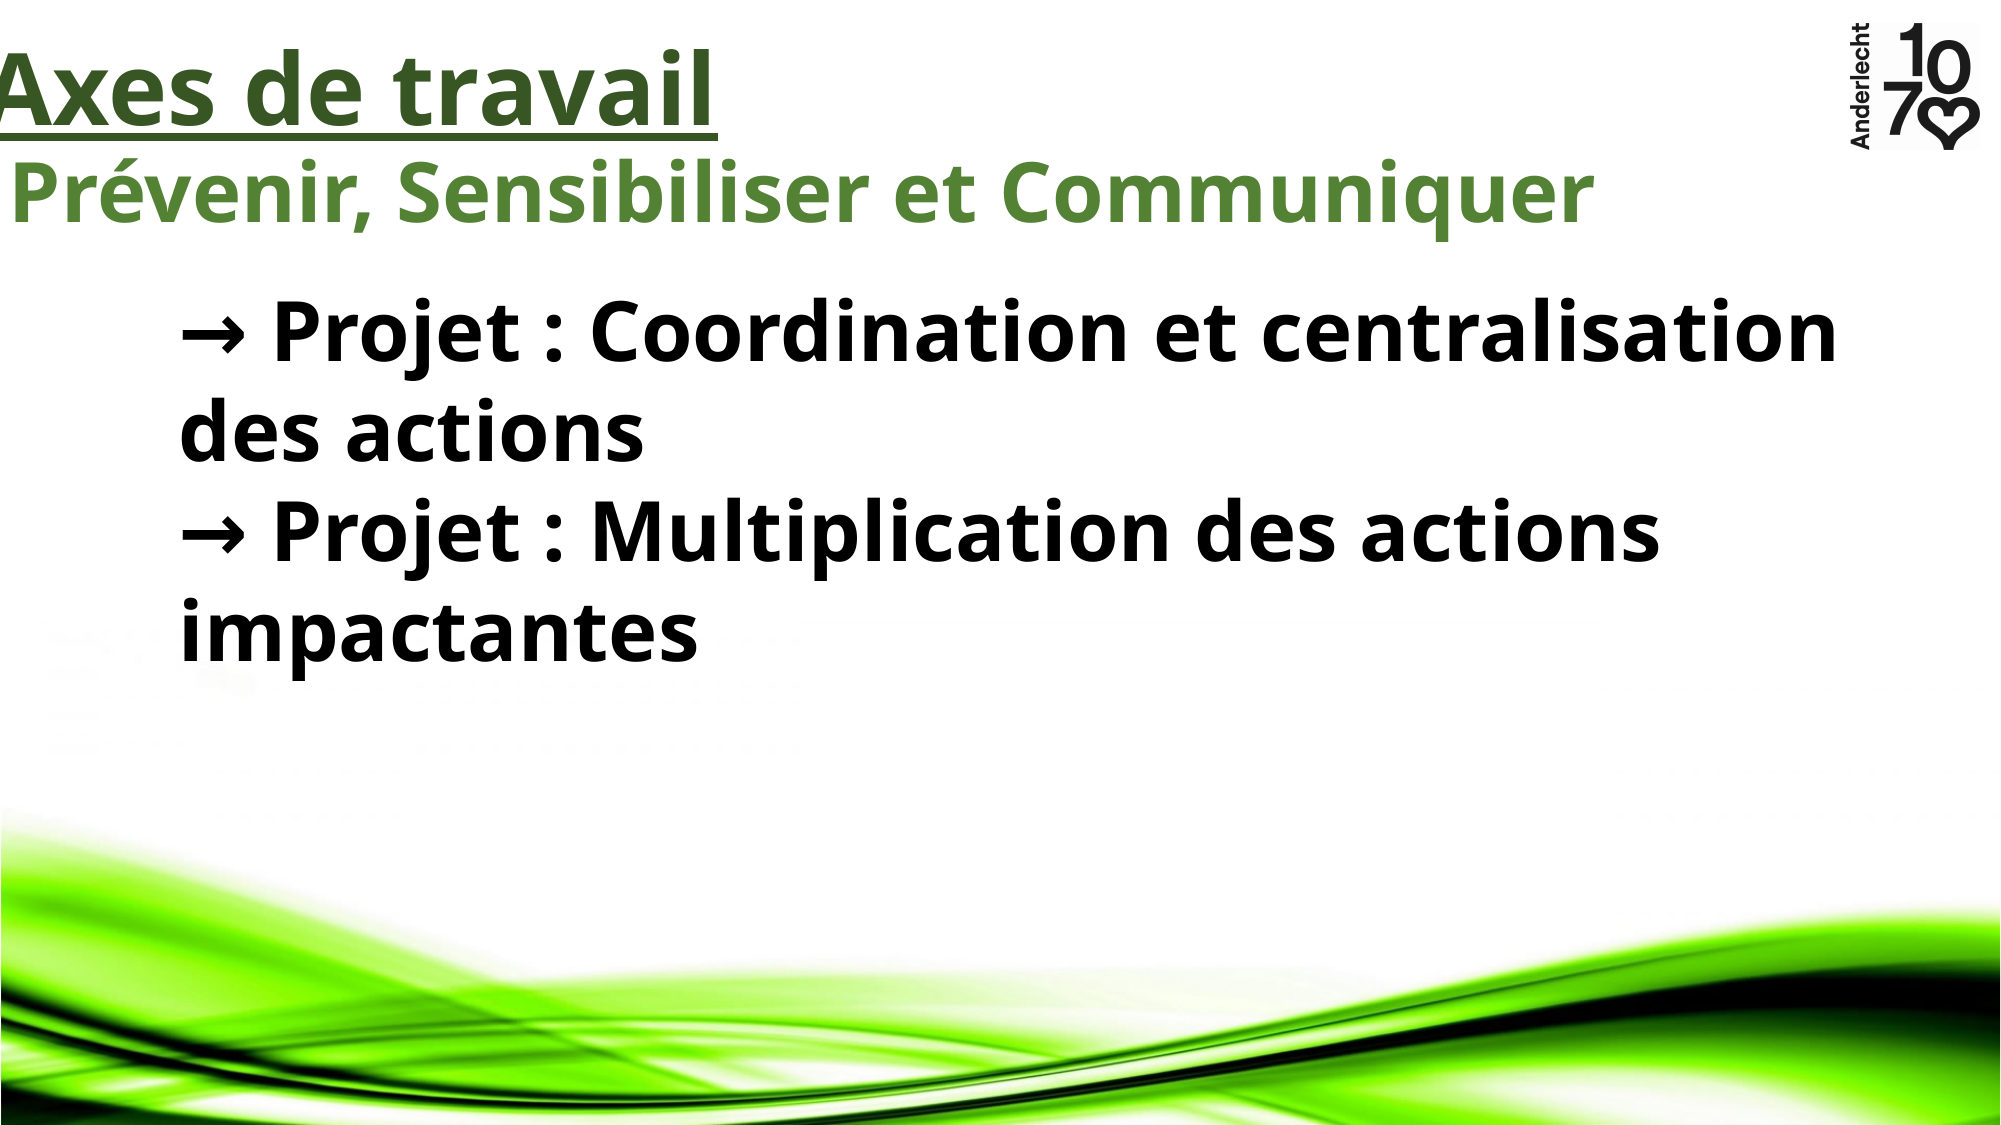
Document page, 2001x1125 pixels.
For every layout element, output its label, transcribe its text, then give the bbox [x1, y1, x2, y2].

text_box Axes de travail [0, 18, 733, 131]
picture [0, 0, 2001, 1125]
text_box → Projet : Coordination et centralisation des actions → Projet : Multiplication des actions impactantes [164, 270, 1867, 686]
text_box 2. Prévenir, Sensibiliser et Communiquer [0, 131, 1613, 247]
